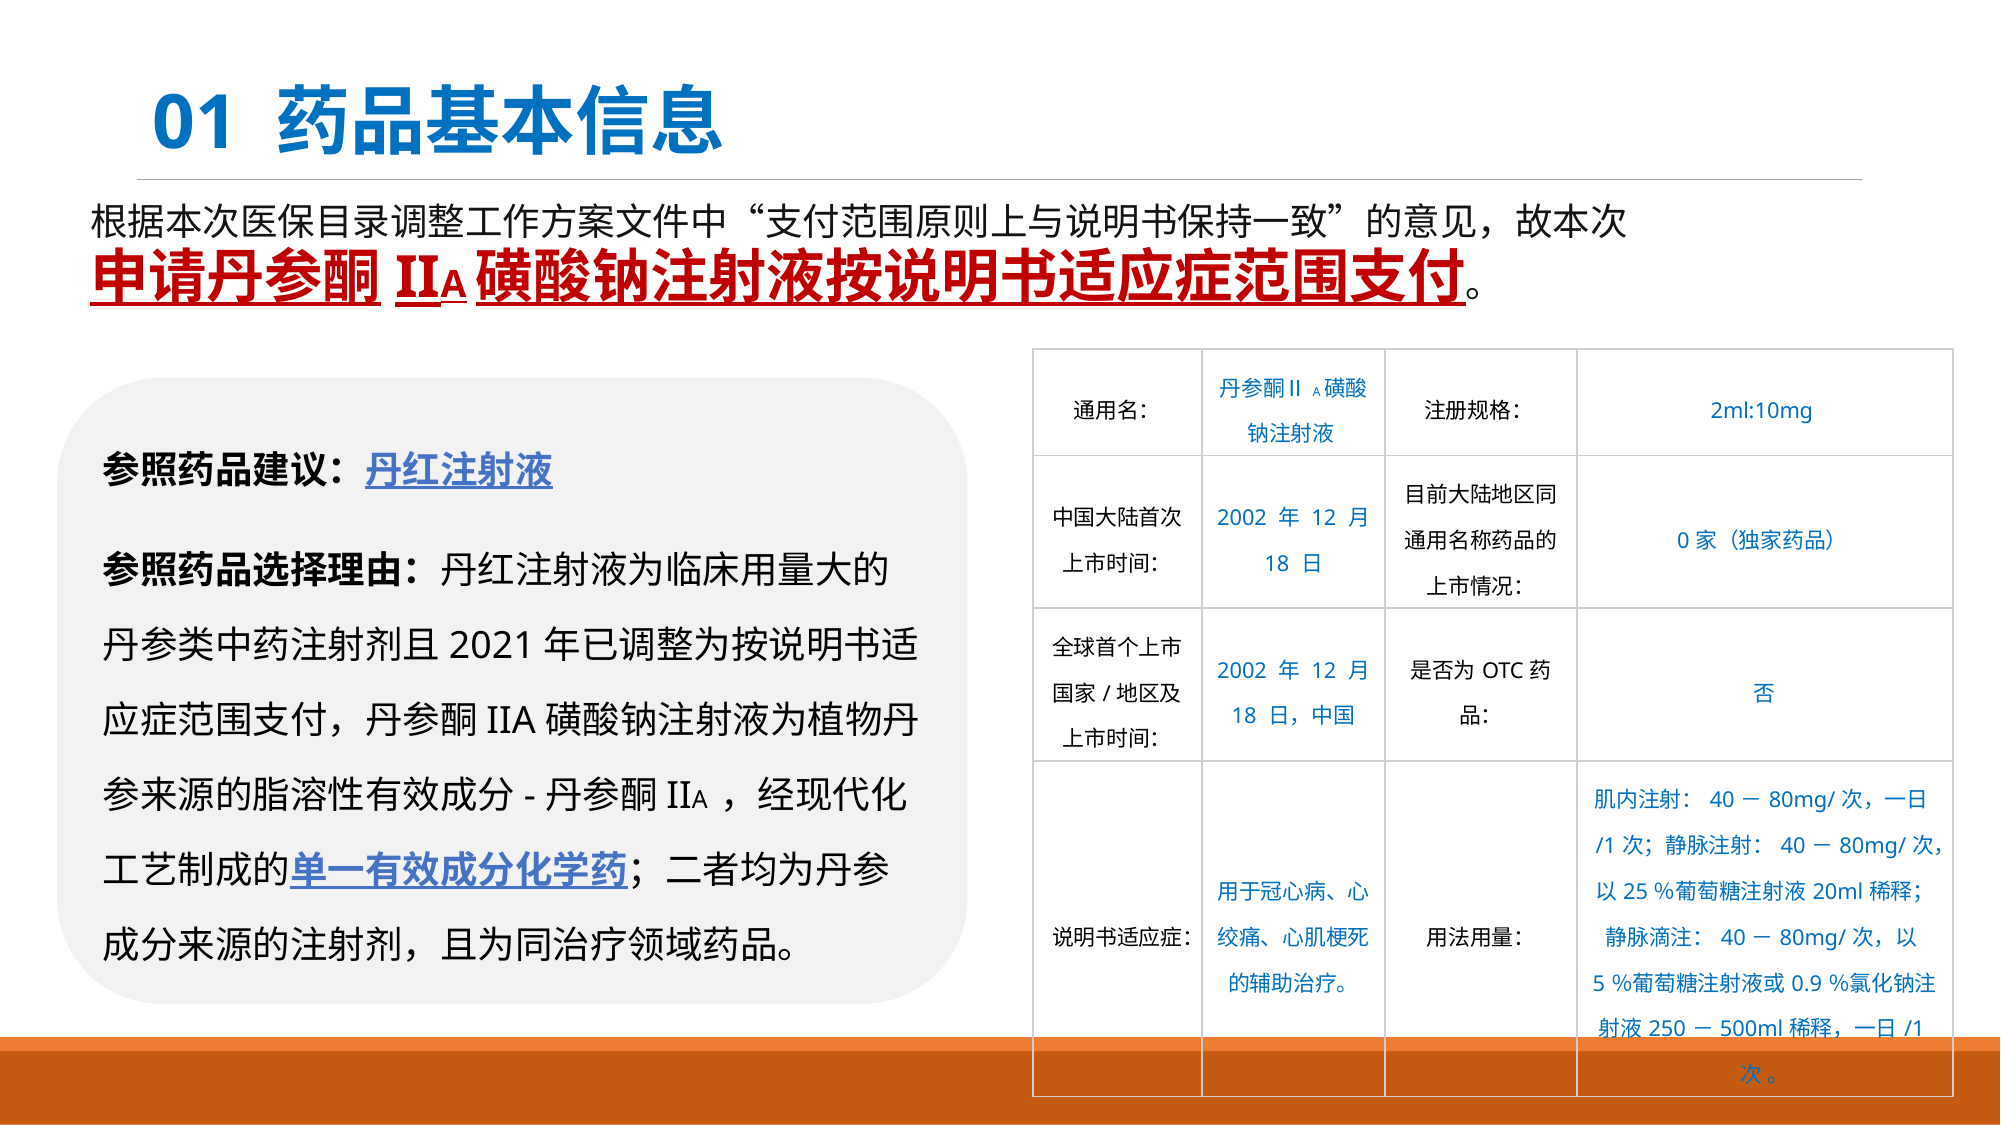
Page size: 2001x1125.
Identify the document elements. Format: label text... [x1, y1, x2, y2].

text_box 参照药品建议：丹红注射液 参照药品选择理由：丹红注射液为临床用量大的丹参类中药注射剂且2021年已调整为按说明书适应症范围支付，丹参酮IIA磺酸钠注射液为植物丹参来源的脂溶性有效成分-丹参酮IIA ，经现代化工艺制成的单一有效成分化学药；二者均为丹参成分来源的注射剂，且为同治疗领域药品。 [56, 376, 969, 1005]
table_cell 2002 年 12 月 18 日，中国 [1203, 609, 1384, 760]
table_cell 用于冠心病、心绞痛、心肌梗死的辅助治疗。 [1203, 762, 1384, 1037]
table_cell 2002 年 12 月 18 日 [1203, 456, 1384, 607]
table_cell 否 [1578, 609, 1952, 760]
table_header 通用名： [1034, 350, 1201, 455]
table_header 注册规格： [1386, 350, 1576, 455]
table_header 2ml:10mg [1578, 350, 1952, 455]
table_cell 全球首个上市国家/地区及上市时间： [1034, 609, 1201, 760]
table_cell 肌内注射：40－80mg/次，一日/1次；静脉注射：40－80mg/次，以25％葡萄糖注射液20ml稀释；静脉滴注：40－80mg/次，以5％葡萄糖注射液或0.9％氯化钠注射液250－500ml稀释，一日/1次 。 [1578, 762, 1952, 1037]
table_cell 0家（独家药品） [1578, 456, 1952, 607]
table_cell 用法用量： [1386, 762, 1576, 1037]
table_cell 中国大陆首次上市时间： [1034, 456, 1201, 607]
text_box 根据本次医保目录调整工作方案文件中“支付范围原则上与说明书保持一致”的意见，故本次 申请丹参酮IIA磺酸钠注射液按说明书适应症范围支付。 [75, 168, 1953, 317]
table_cell 目前大陆地区同通用名称药品的上市情况： [1386, 456, 1576, 607]
table_header 丹参酮ⅡA磺酸钠注射液 [1203, 350, 1384, 455]
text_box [0, 1037, 2000, 1125]
table_cell 说明书适应症： [1034, 762, 1201, 1037]
table_cell 是否为OTC药品： [1386, 609, 1576, 760]
title 01 药品基本信息 [137, 16, 1863, 168]
